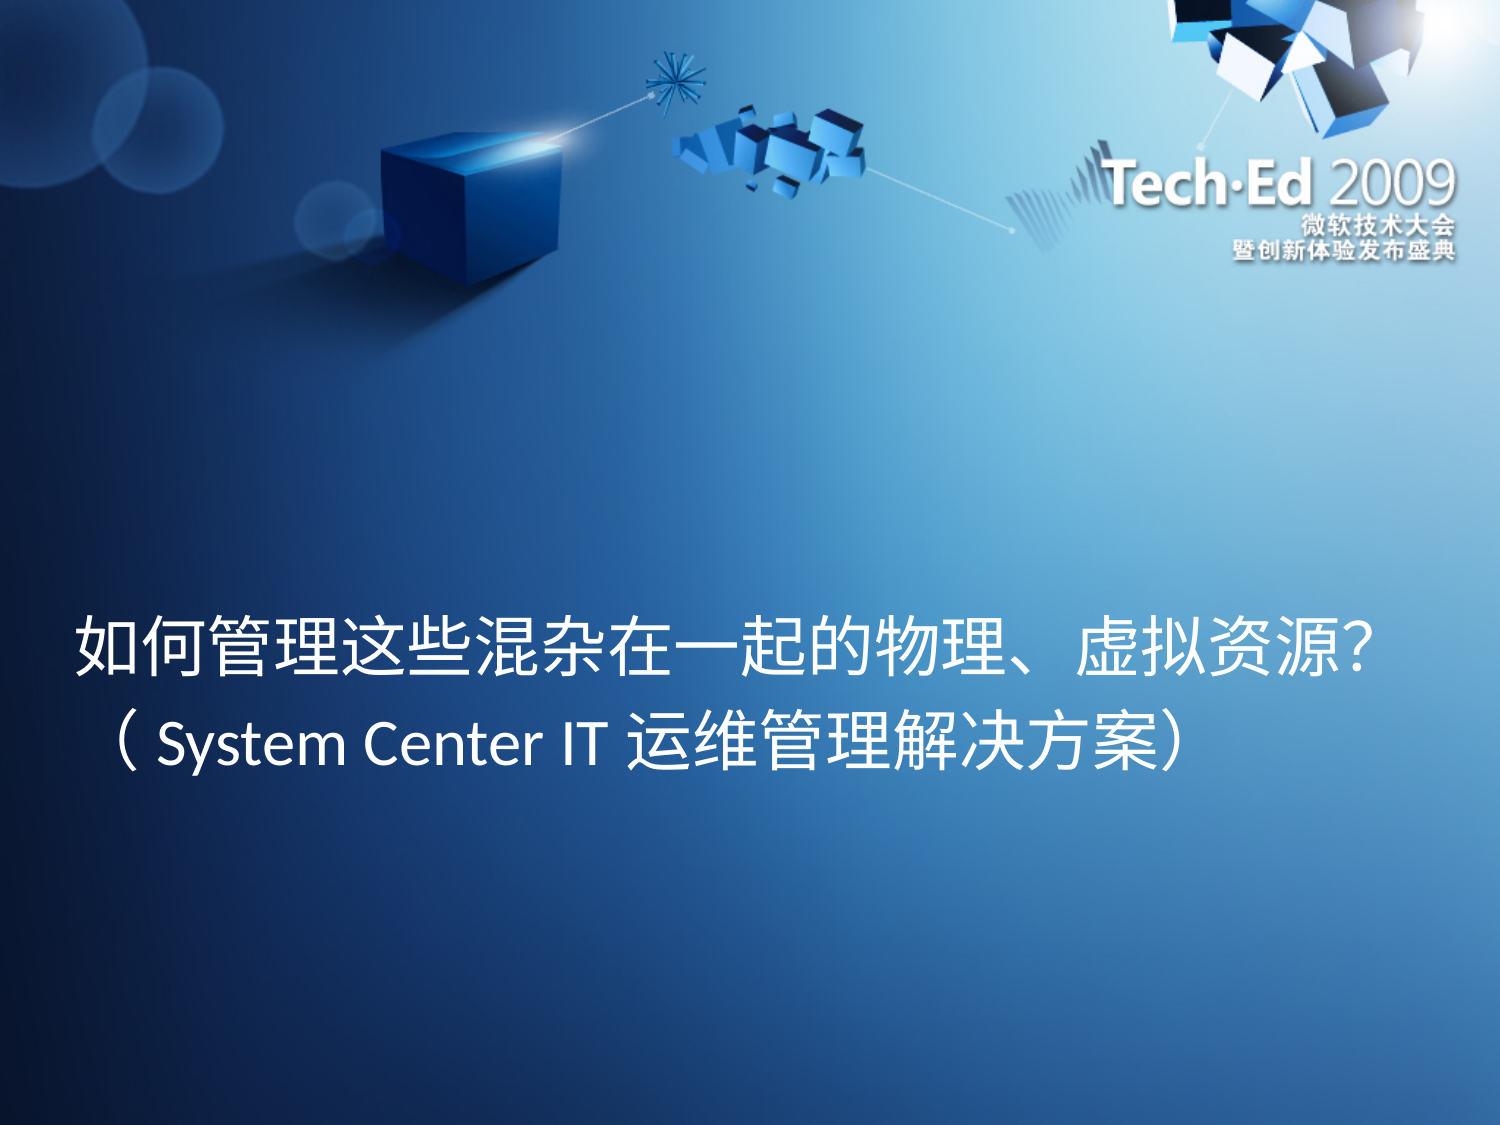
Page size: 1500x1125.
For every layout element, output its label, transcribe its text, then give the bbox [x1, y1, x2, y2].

list 如何管理这些混杂在一起的物理、虚拟资源？ （System Center IT运维管理解决方案） [58, 597, 1407, 704]
picture [0, 0, 1500, 1125]
